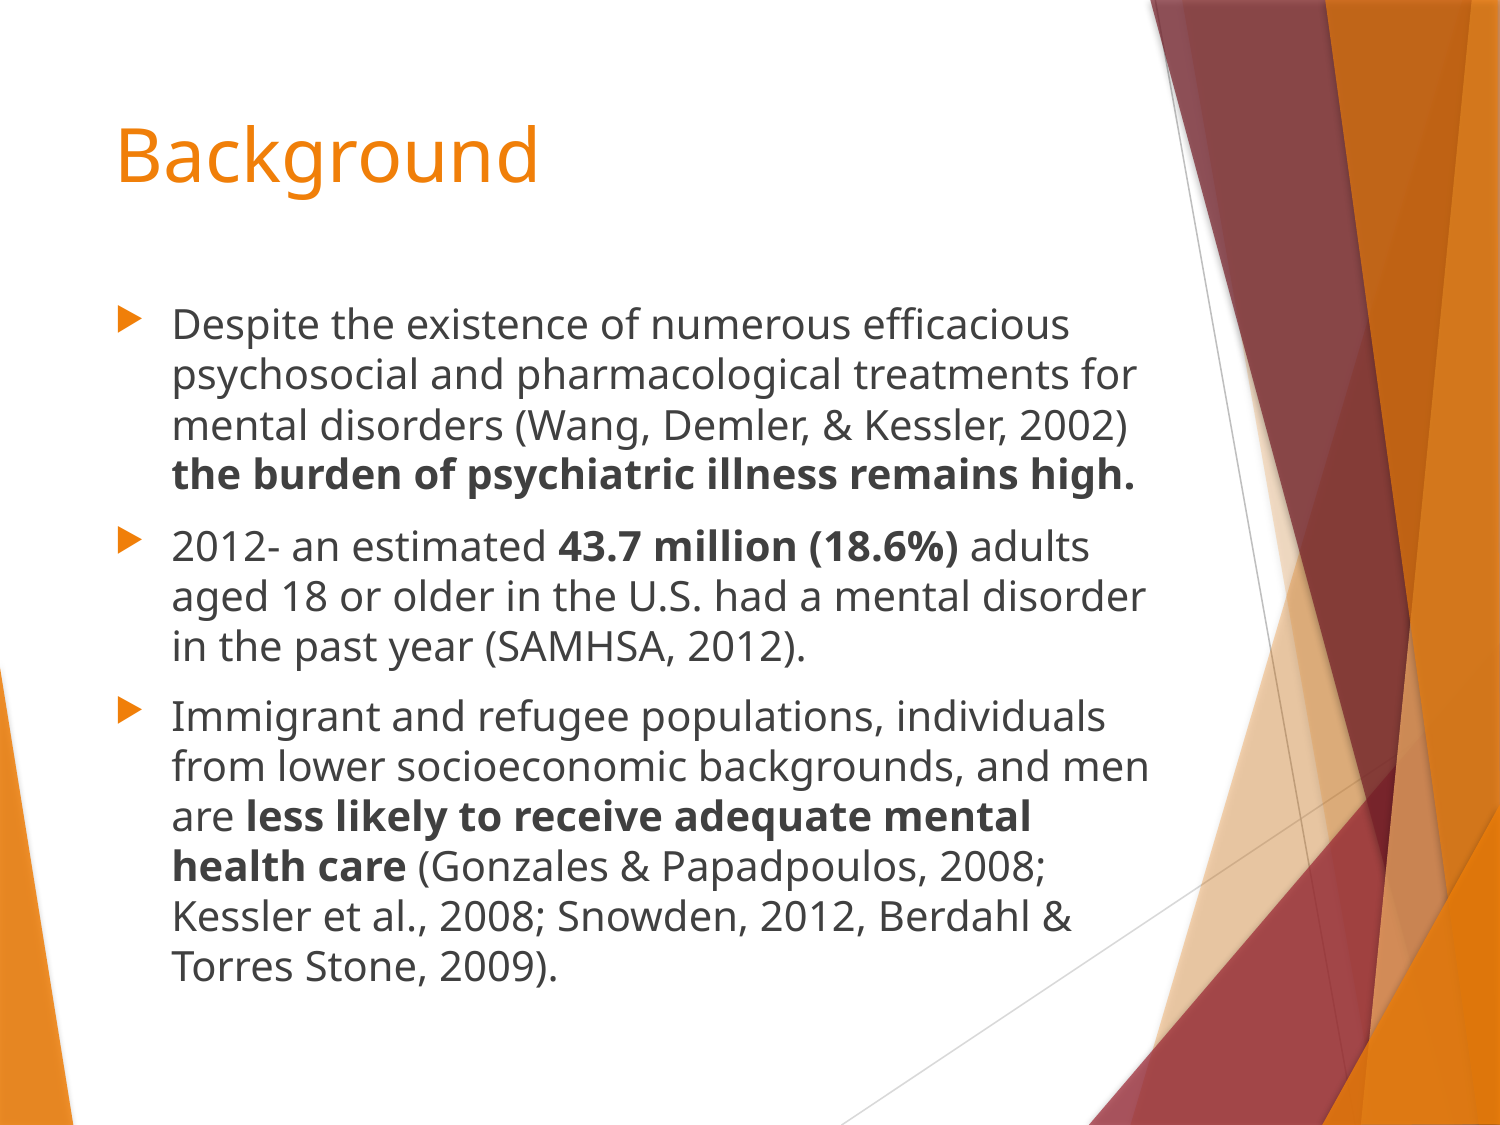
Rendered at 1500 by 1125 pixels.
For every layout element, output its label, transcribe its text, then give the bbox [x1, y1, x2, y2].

title Background [99, 99, 1142, 224]
list Despite the existence of numerous efficacious psychosocial and pharmacological treatments for mental disorders (Wang, Demler, & Kessler, 2002) the burden of psychiatric illness remains high. 2012- an estimated 43.7 million (18.6%) adults aged 18 or older in the U.S. had a mental disorder in the past year (SAMHSA, 2012). Immigrant and refugee populations, individuals from lower socioeconomic backgrounds, and men are less likely to receive adequate mental health care (Gonzales & Papadpoulos, 2008; Kessler et al., 2008; Snowden, 2012, Berdahl & Torres Stone, 2009). [99, 224, 1188, 1063]
